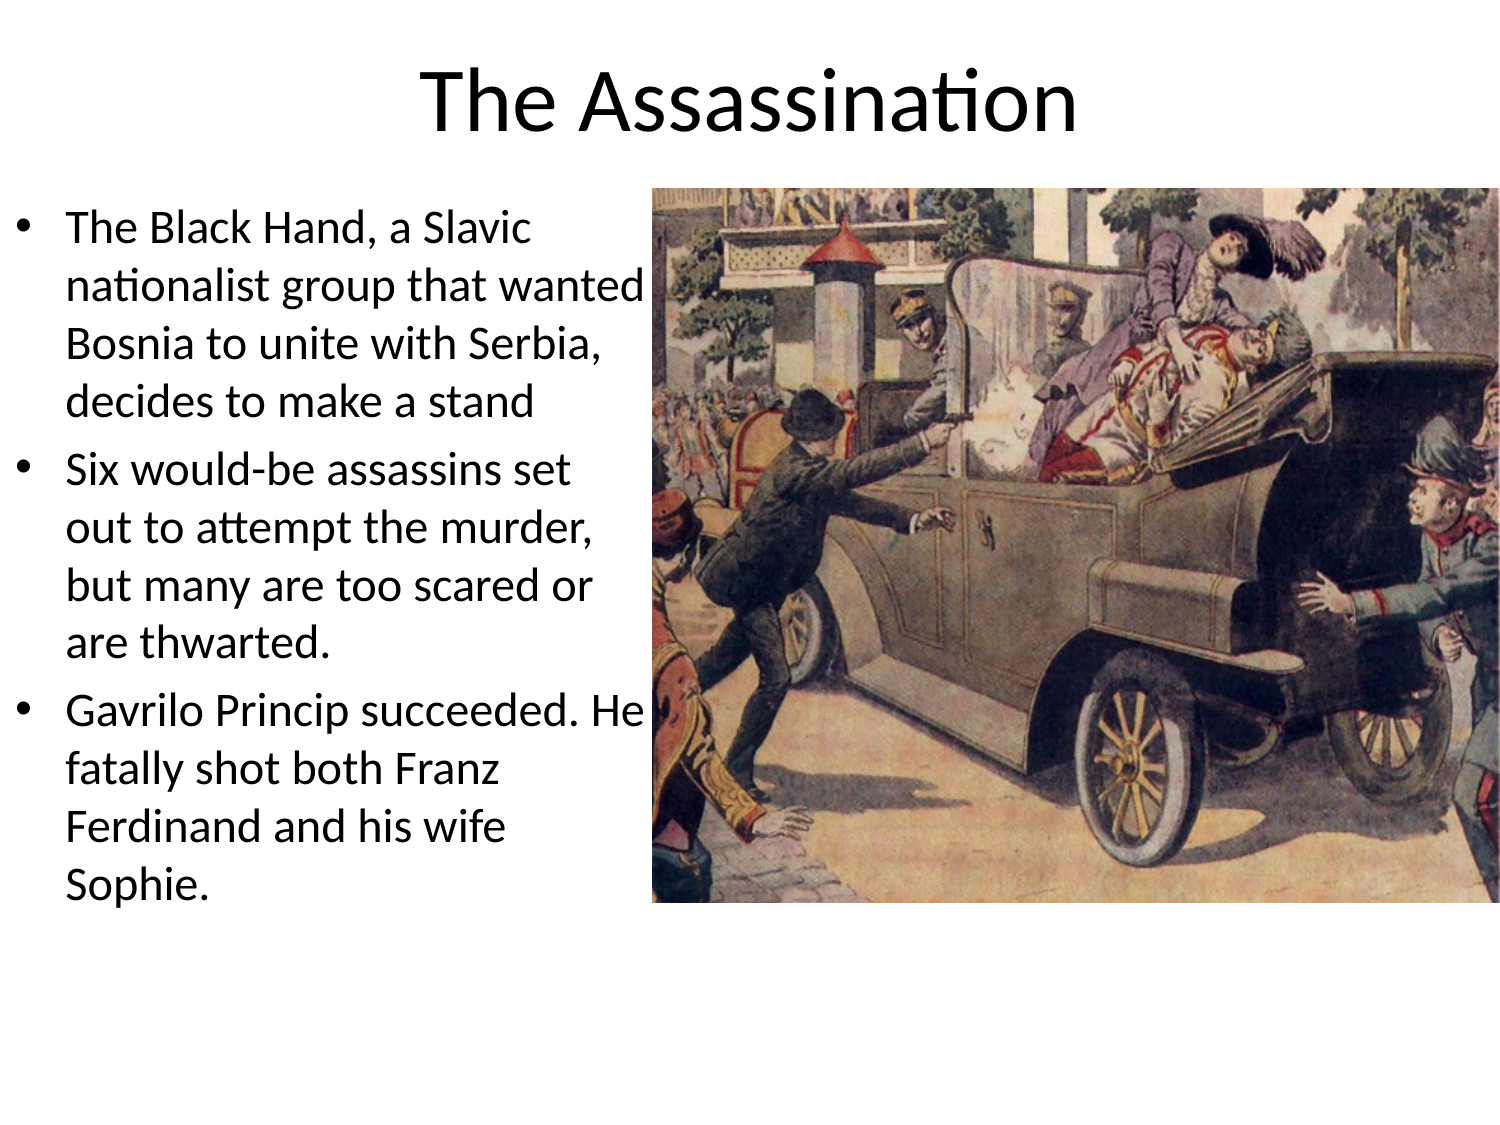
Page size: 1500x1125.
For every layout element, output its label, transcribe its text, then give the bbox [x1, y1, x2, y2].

list The Black Hand, a Slavic nationalist group that wanted Bosnia to unite with Serbia, decides to make a stand Six would-be assassins set out to attempt the murder, but many are too scared or are thwarted. Gavrilo Princip succeeded. He fatally shot both Franz Ferdinand and his wife Sophie. [0, 188, 663, 931]
title The Assassination [75, 1, 1425, 188]
picture [651, 188, 1500, 903]
